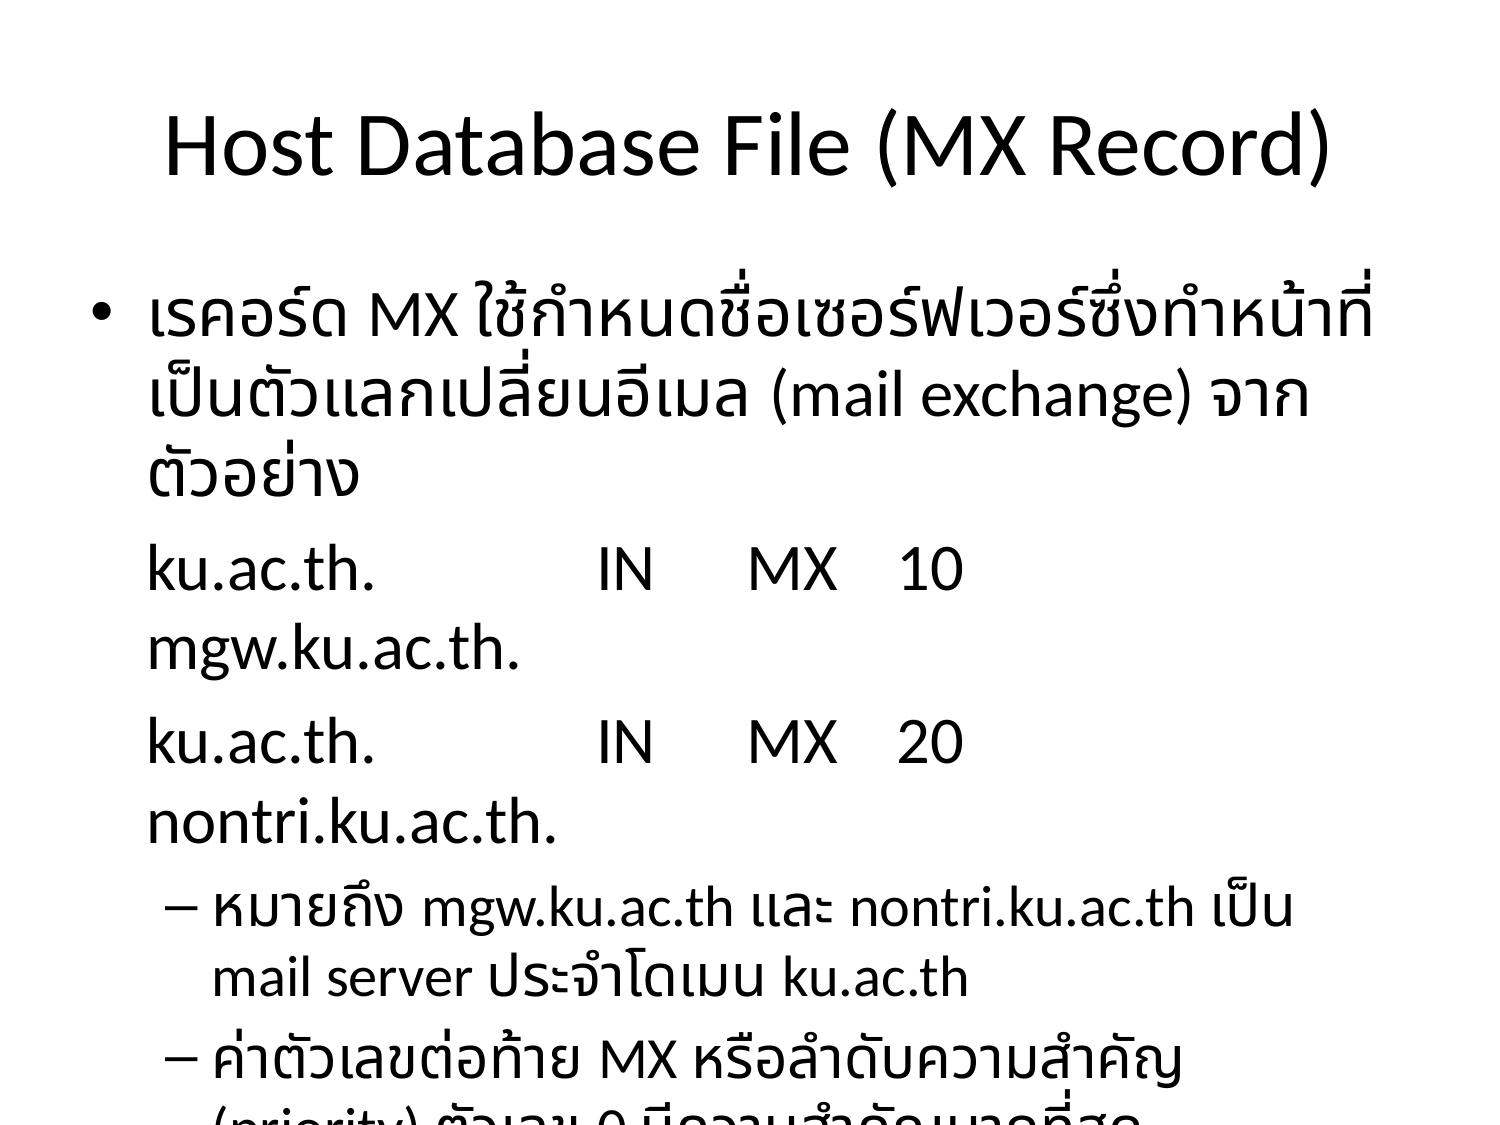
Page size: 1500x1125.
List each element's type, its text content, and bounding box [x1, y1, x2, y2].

title Host Database File (MX Record) [75, 45, 1425, 233]
list เรคอร์ด MX ใช้กำหนดชื่อเซอร์ฟเวอร์ซึ่งทำหน้าที่เป็นตัวแลกเปลี่ยนอีเมล (mail exchange) จากตัวอย่าง ku.ac.th. IN MX 10 mgw.ku.ac.th. ku.ac.th. IN MX 20 nontri.ku.ac.th. หมายถึง mgw.ku.ac.th และ nontri.ku.ac.th เป็น mail server ประจำโดเมน ku.ac.th ค่าตัวเลขต่อท้าย MX หรือลำดับความสำคัญ (priority) ตัวเลข 0 มีความสำคัญมากที่สุด [75, 262, 1425, 1005]
